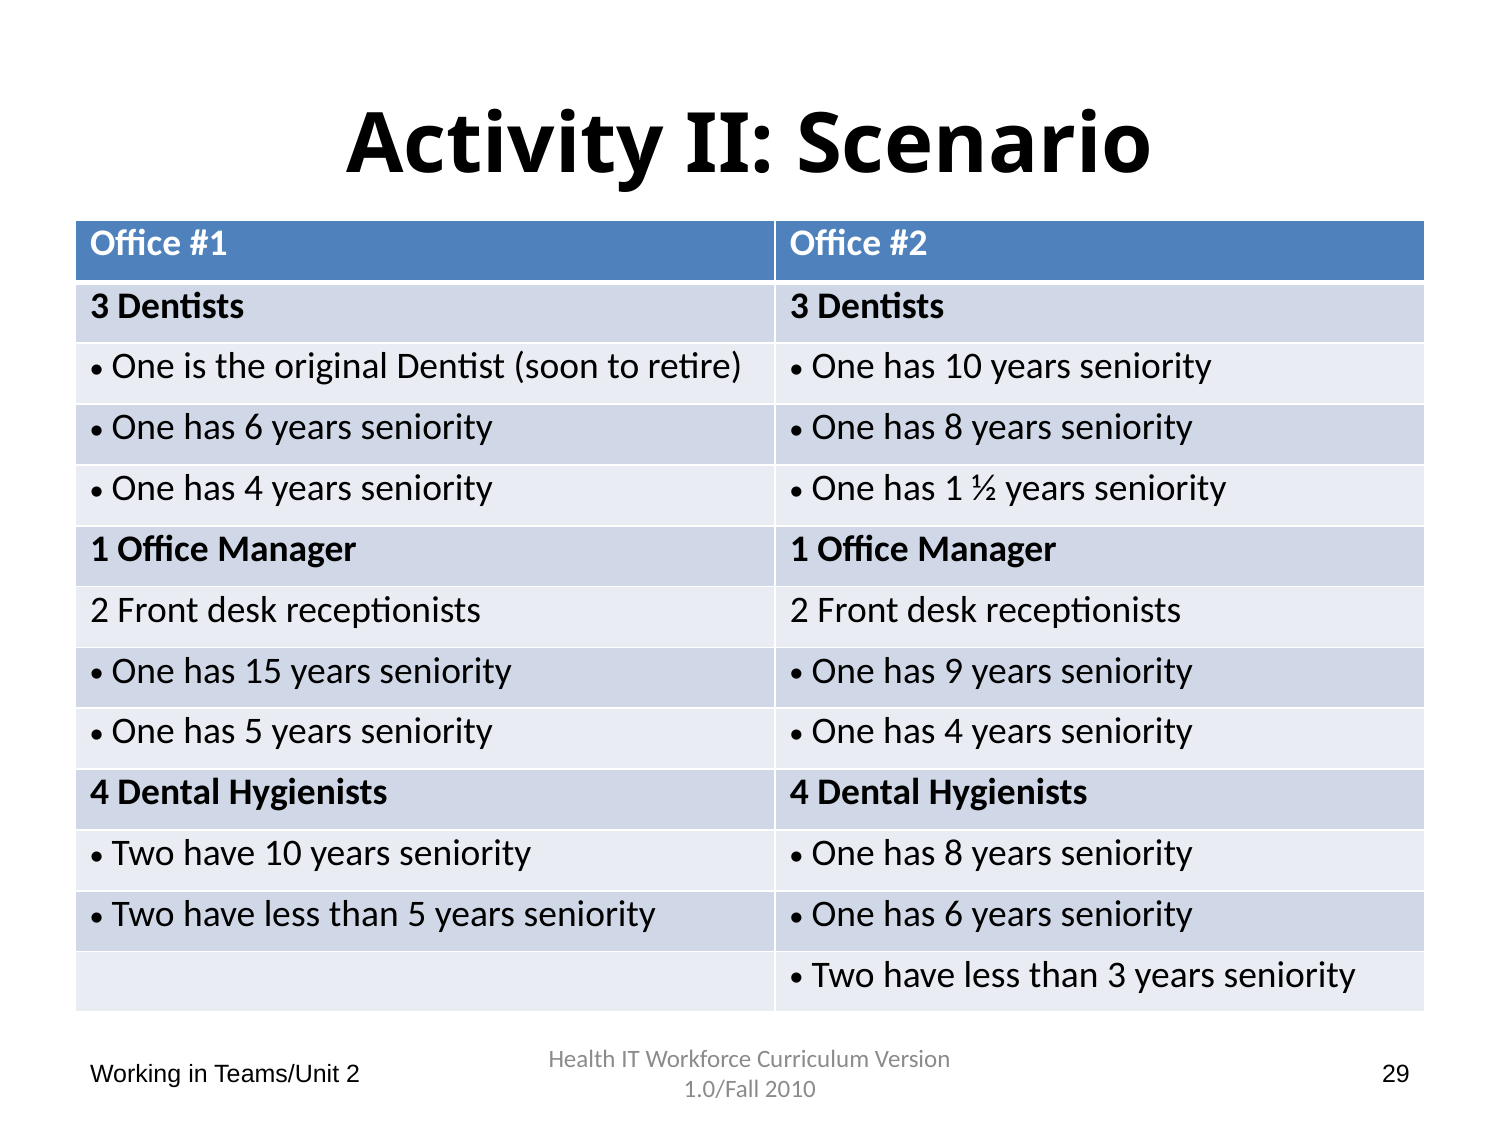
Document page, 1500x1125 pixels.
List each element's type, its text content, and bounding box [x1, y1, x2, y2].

table_cell 1 Office Manager [76, 527, 774, 586]
table_cell 1 Office Manager [776, 527, 1424, 586]
table_cell One has 6 years seniority [76, 405, 774, 464]
table_cell One has 5 years seniority [76, 709, 774, 768]
title Activity II: Scenario [74, 44, 1426, 219]
table_cell Two have 10 years seniority [76, 831, 774, 890]
table_cell One has 6 years seniority [776, 892, 1424, 951]
table_cell One has 1 ½ years seniority [776, 466, 1424, 525]
table_cell Two have less than 3 years seniority [776, 952, 1424, 1011]
table_cell Two have less than 5 years seniority [76, 892, 774, 951]
table_cell One is the original Dentist (soon to retire) [76, 344, 774, 403]
table_cell One has 8 years seniority [776, 405, 1424, 464]
table_cell One has 8 years seniority [776, 831, 1424, 890]
footer Health IT Workforce Curriculum Version 1.0/Fall 2010 [512, 1042, 988, 1103]
table_cell 4 Dental Hygienists [776, 770, 1424, 829]
slide_number Working in Teams/Unit 2 [75, 1042, 425, 1103]
table_cell 3 Dentists [776, 285, 1424, 342]
table_cell [76, 952, 774, 1011]
table_cell One has 4 years seniority [776, 709, 1424, 768]
table_header Office #2 [776, 221, 1424, 280]
table_cell 4 Dental Hygienists [76, 770, 774, 829]
table_cell One has 10 years seniority [776, 344, 1424, 403]
table_cell 3 Dentists [76, 285, 774, 342]
table_cell One has 15 years seniority [76, 648, 774, 707]
table_cell One has 9 years seniority [776, 648, 1424, 707]
table_cell 2 Front desk receptionists [76, 587, 774, 647]
table_cell 2 Front desk receptionists [776, 587, 1424, 647]
table_header Office #1 [76, 221, 774, 280]
table_cell One has 4 years seniority [76, 466, 774, 525]
slide_number 29 [1074, 1042, 1425, 1103]
